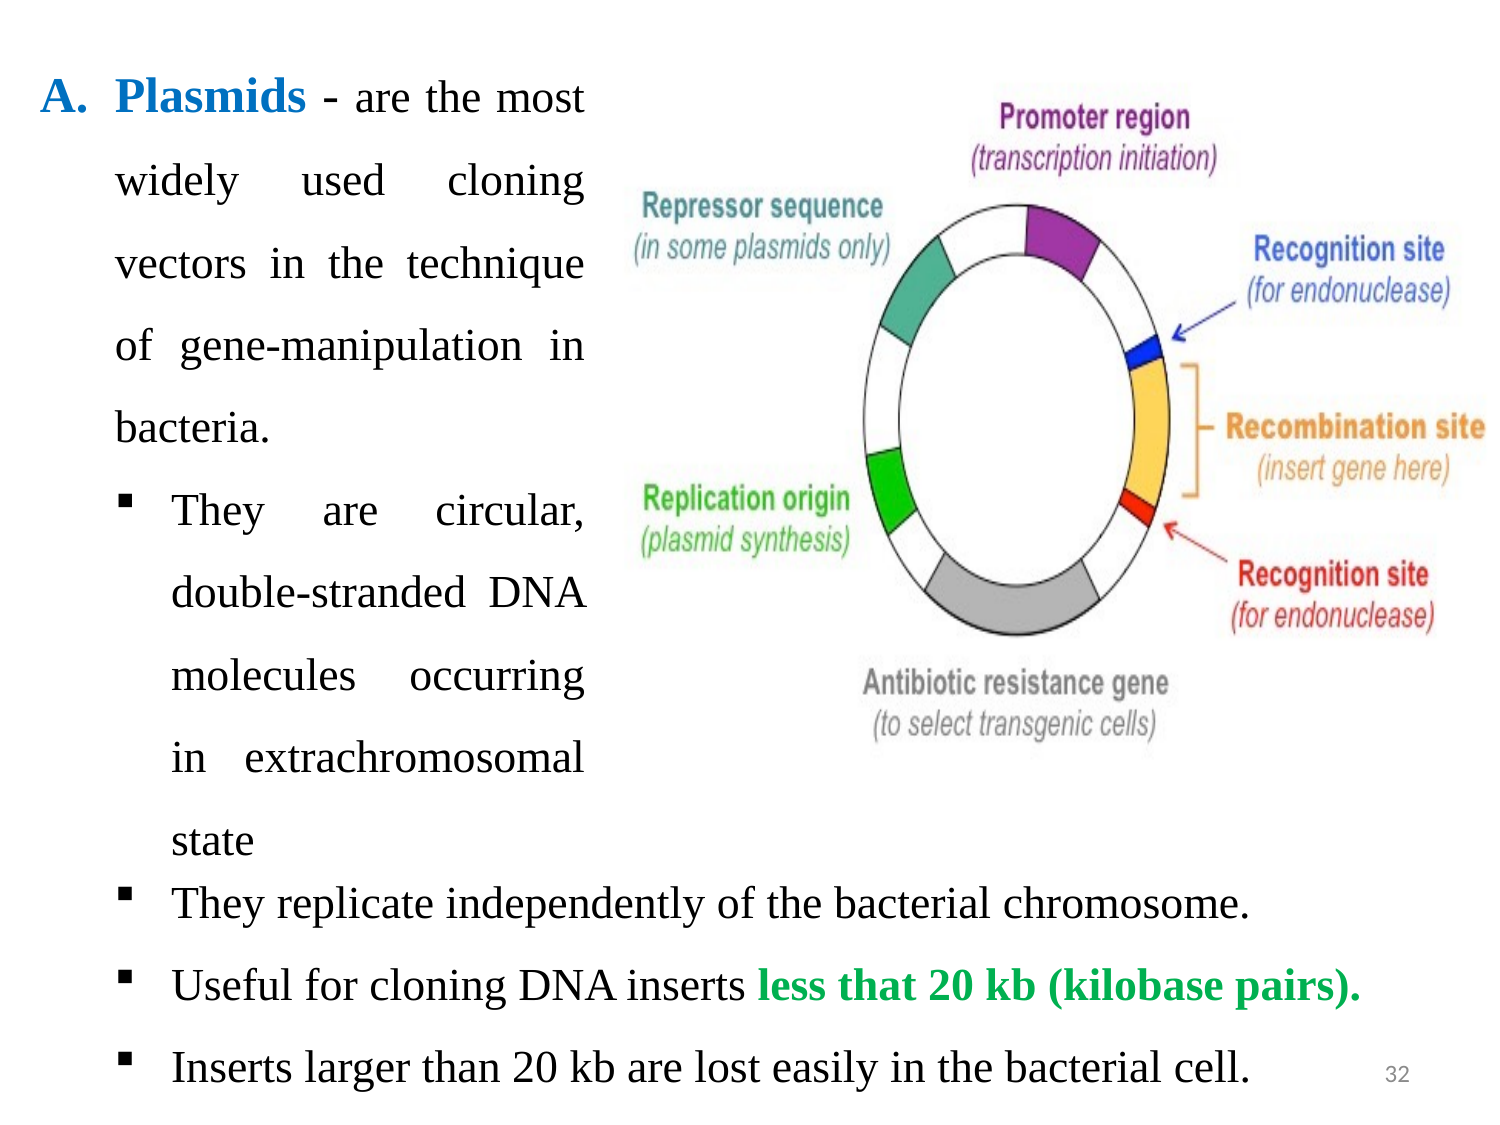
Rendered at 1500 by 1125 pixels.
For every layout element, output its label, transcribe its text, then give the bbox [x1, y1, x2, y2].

text_box Plasmids - are the most widely used cloning vectors in the technique of gene-manipulation in bacteria. They are circular, double-stranded DNA molecules occurring in extrachromosomal state [24, 24, 600, 837]
slide_number 32 [1074, 1042, 1425, 1103]
text_box They replicate independently of the bacterial chromosome. Useful for cloning DNA inserts less that 20 kb (kilobase pairs). Inserts larger than 20 kb are lost easily in the bacterial cell. [24, 837, 1463, 1100]
picture [599, 49, 1500, 776]
